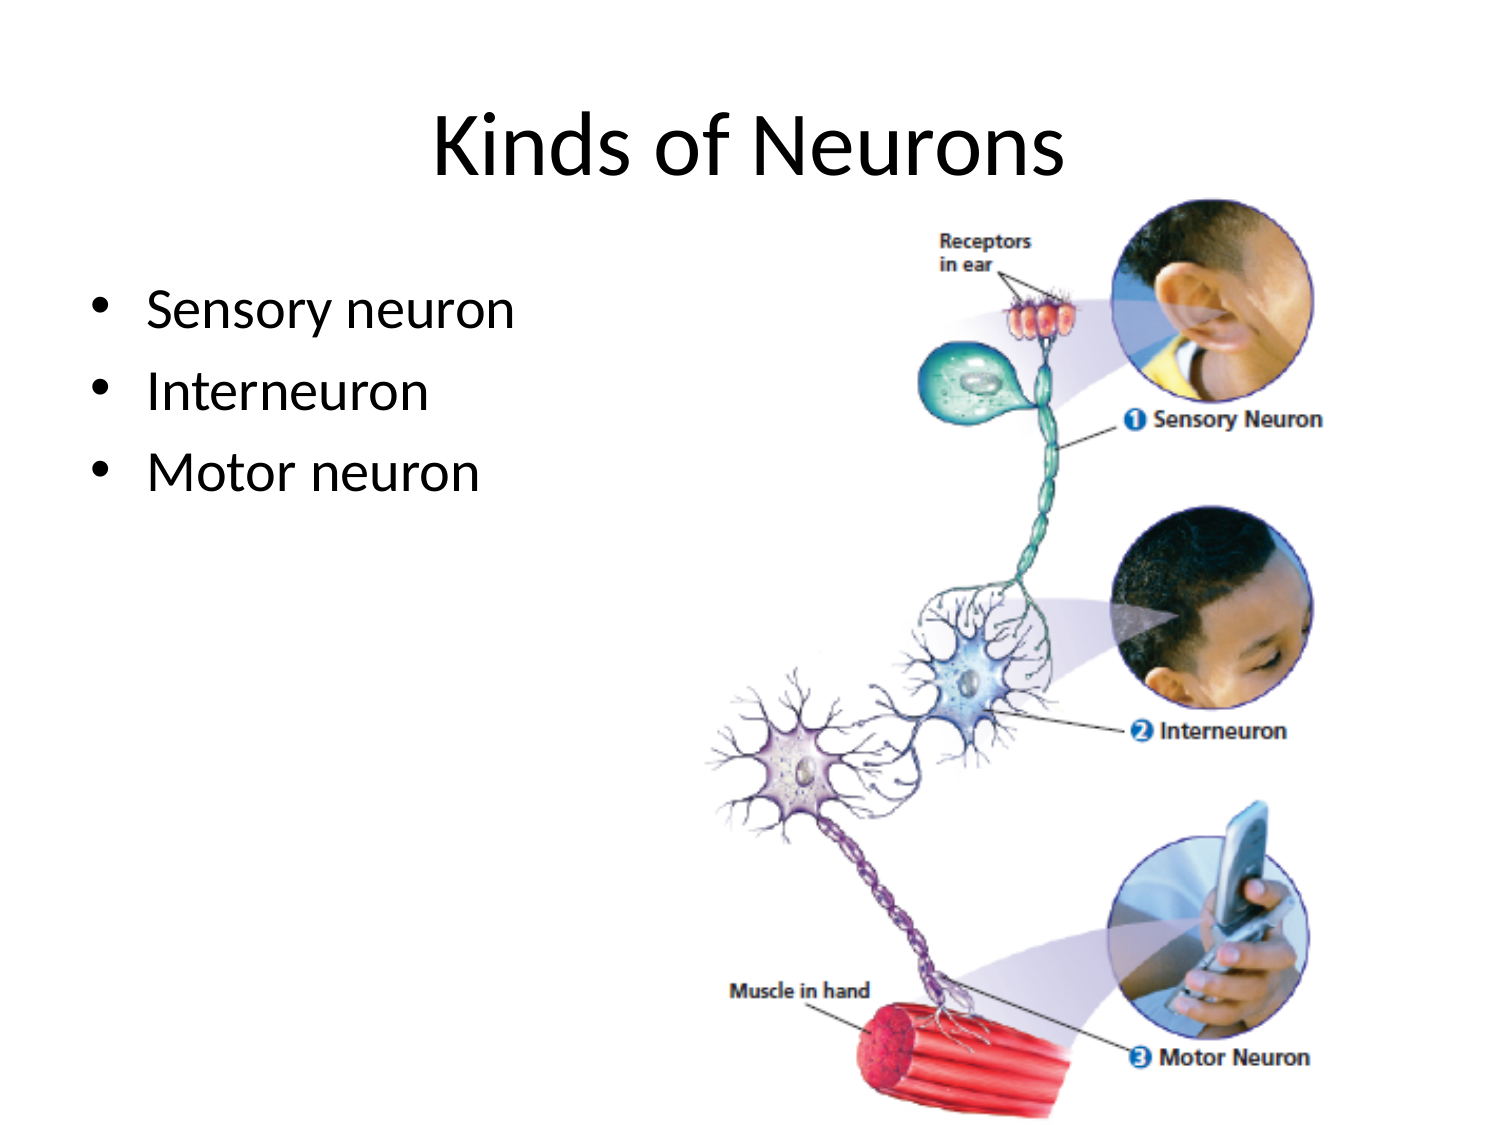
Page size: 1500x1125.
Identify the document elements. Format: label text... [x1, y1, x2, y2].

title Kinds of Neurons [75, 45, 1425, 233]
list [699, 196, 1357, 1125]
list Sensory neuron Interneuron Motor neuron [75, 262, 694, 1005]
